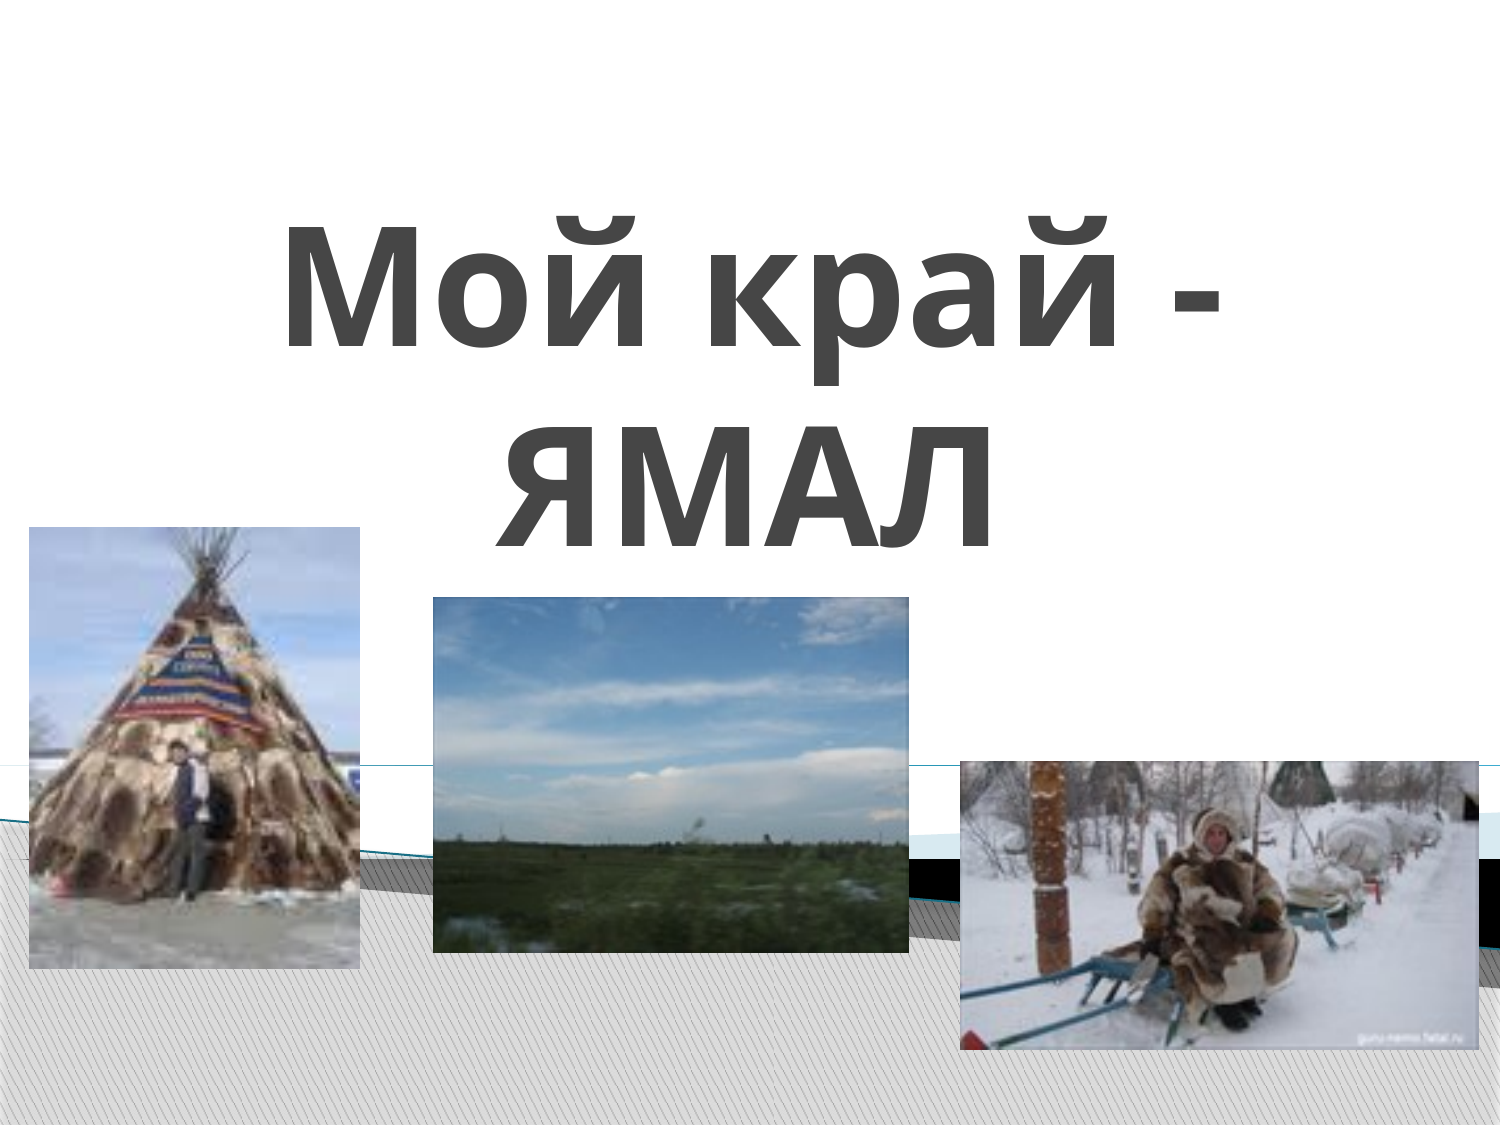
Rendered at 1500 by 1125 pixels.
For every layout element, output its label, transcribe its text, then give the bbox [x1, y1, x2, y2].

picture [0, 527, 1500, 1050]
title Мой край -ЯМАЛ [112, 287, 1388, 588]
